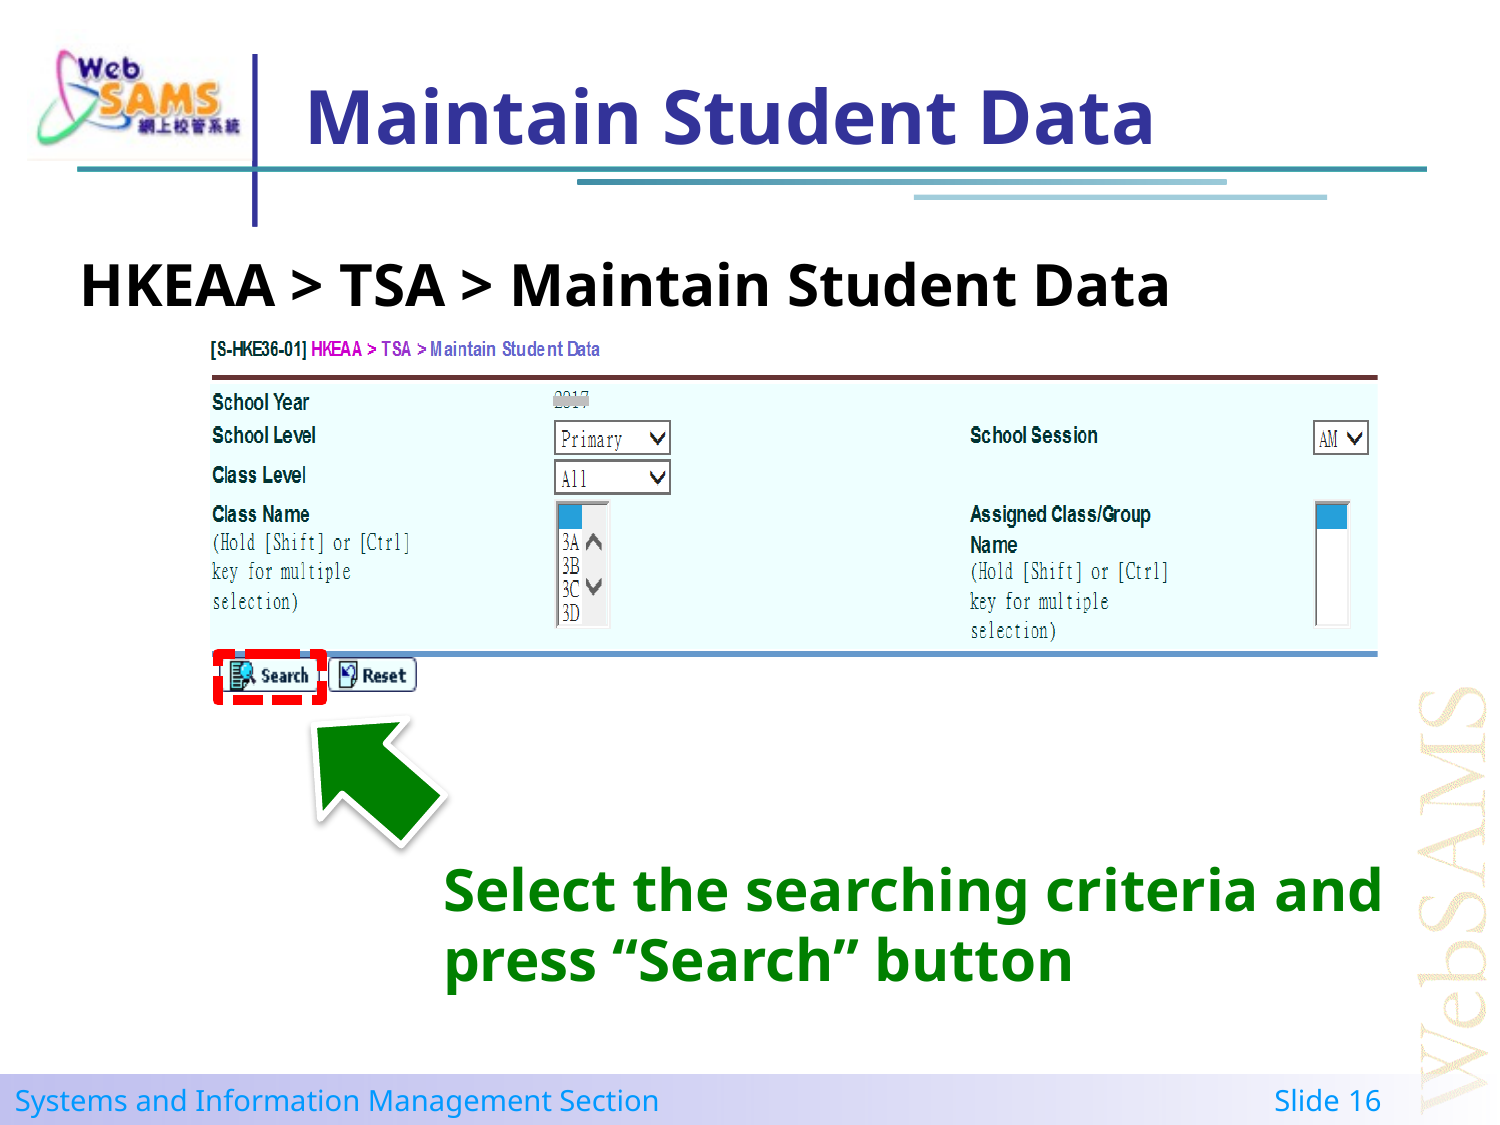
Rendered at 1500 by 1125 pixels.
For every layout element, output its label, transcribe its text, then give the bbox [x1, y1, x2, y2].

text_box Select the searching criteria and press “Search” button [428, 851, 1417, 1008]
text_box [203, 324, 1378, 888]
picture [1393, 679, 1500, 1074]
title Maintain Student Data [289, 41, 1465, 167]
text_box HKEAA > TSA > Maintain Student Data [64, 228, 1500, 326]
picture [27, 29, 253, 161]
